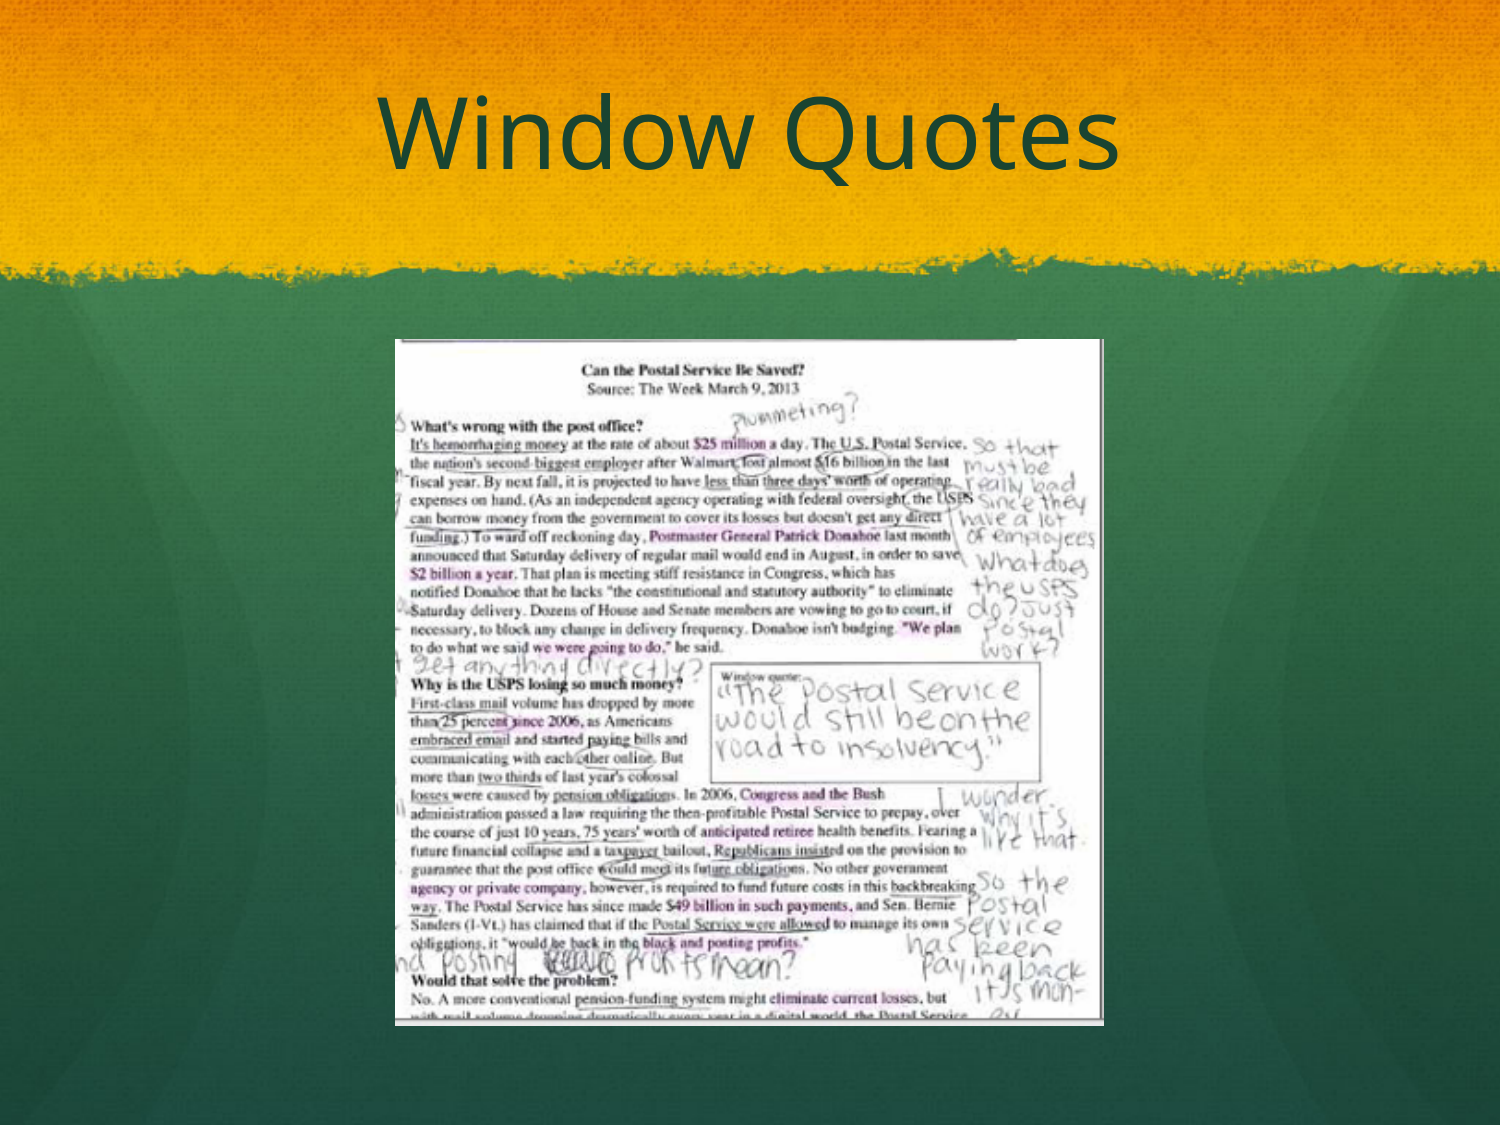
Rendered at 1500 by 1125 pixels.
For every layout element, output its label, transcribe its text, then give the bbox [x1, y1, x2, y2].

title Window Quotes [125, 13, 1375, 246]
picture [0, 0, 1500, 1125]
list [124, 339, 1375, 1027]
